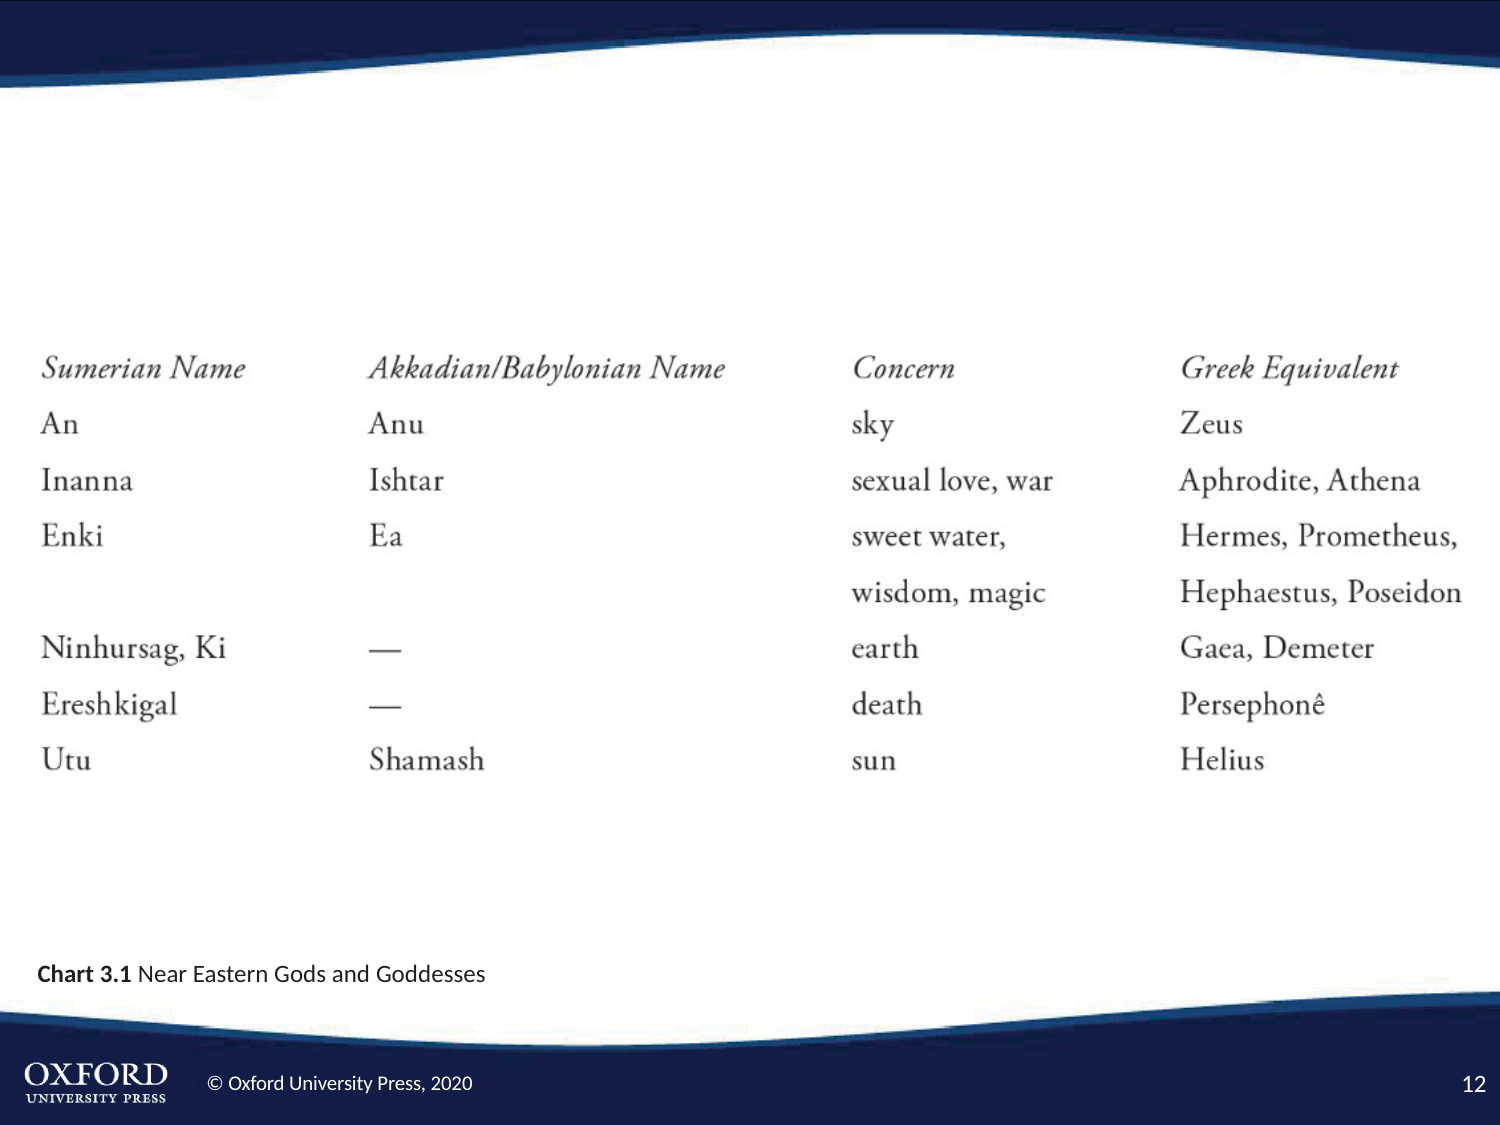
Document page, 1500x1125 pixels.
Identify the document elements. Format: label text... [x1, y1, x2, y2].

slide_number 12 [1463, 1071, 1500, 1125]
title Chart 3.1 Near Eastern Gods and Goddesses [37, 934, 1463, 1125]
picture [0, 0, 1500, 1125]
